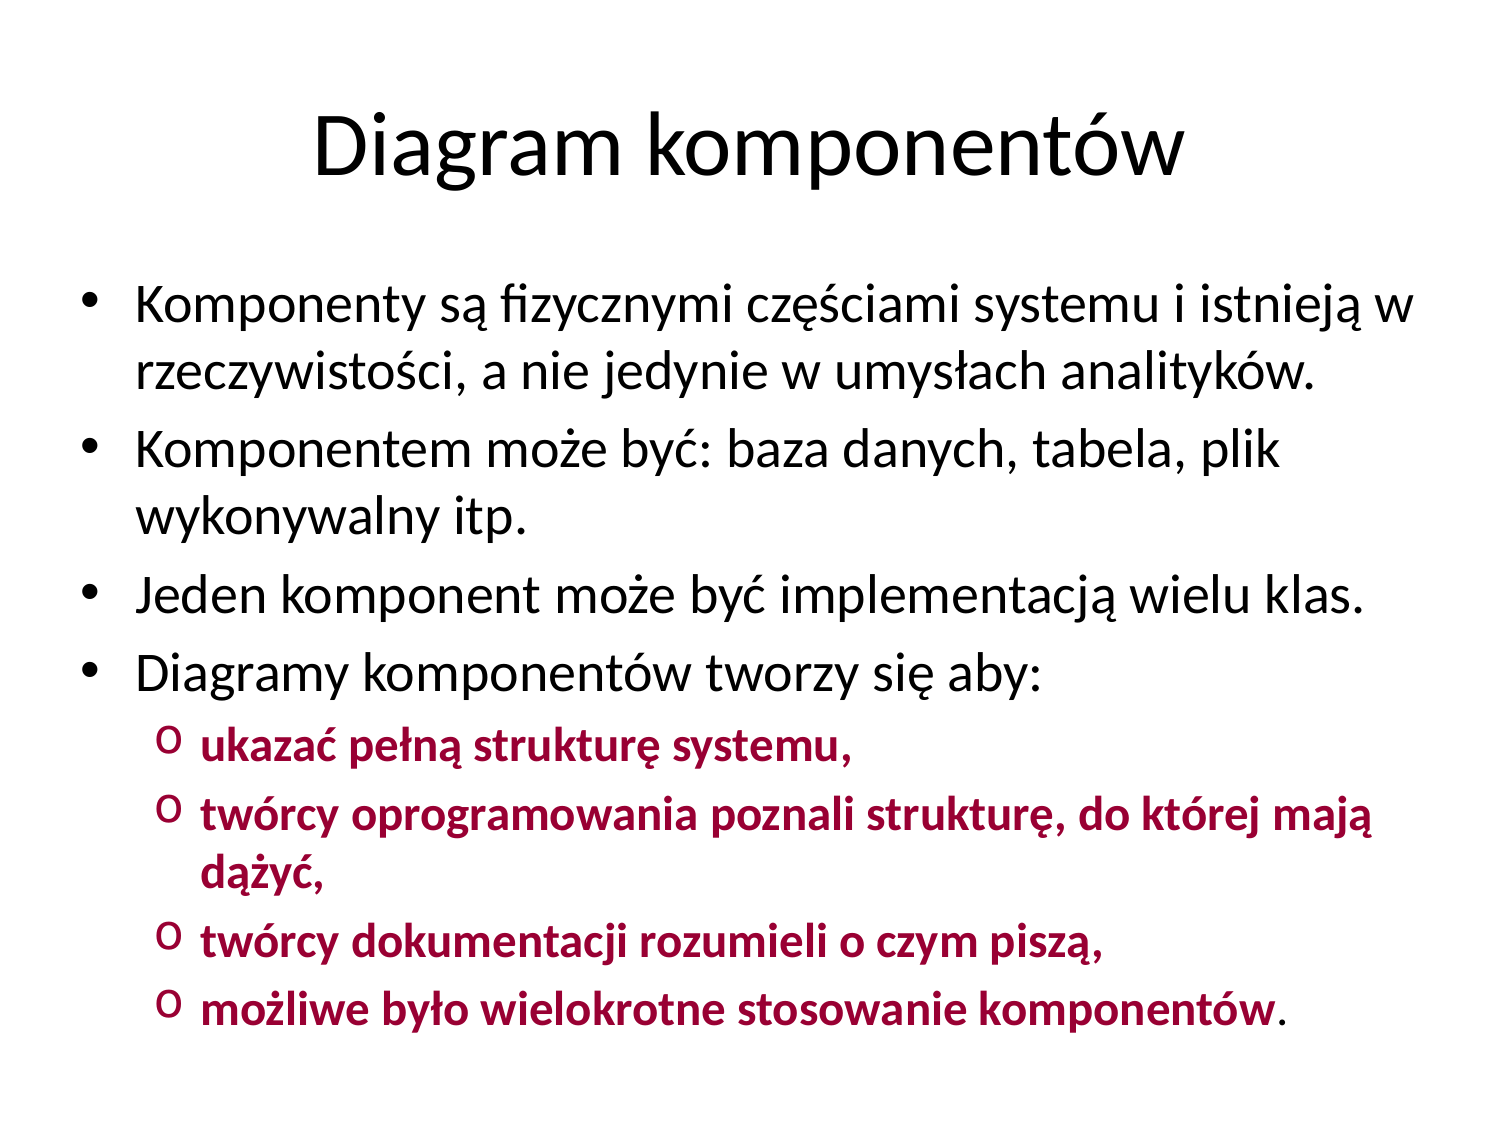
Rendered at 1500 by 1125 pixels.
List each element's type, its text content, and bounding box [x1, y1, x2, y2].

title Diagram komponentów [75, 45, 1425, 233]
list Komponenty są fizycznymi częściami systemu i istnieją w rzeczywistości, a nie jedynie w umysłach analityków. Komponentem może być: baza danych, tabela, plik wykonywalny itp. Jeden komponent może być implementacją wielu klas. Diagramy komponentów tworzy się aby: ukazać pełną strukturę systemu, twórcy oprogramowania poznali strukturę, do której mają dążyć, twórcy dokumentacji rozumieli o czym piszą, możliwe było wielokrotne stosowanie komponentów. [64, 258, 1463, 1059]
